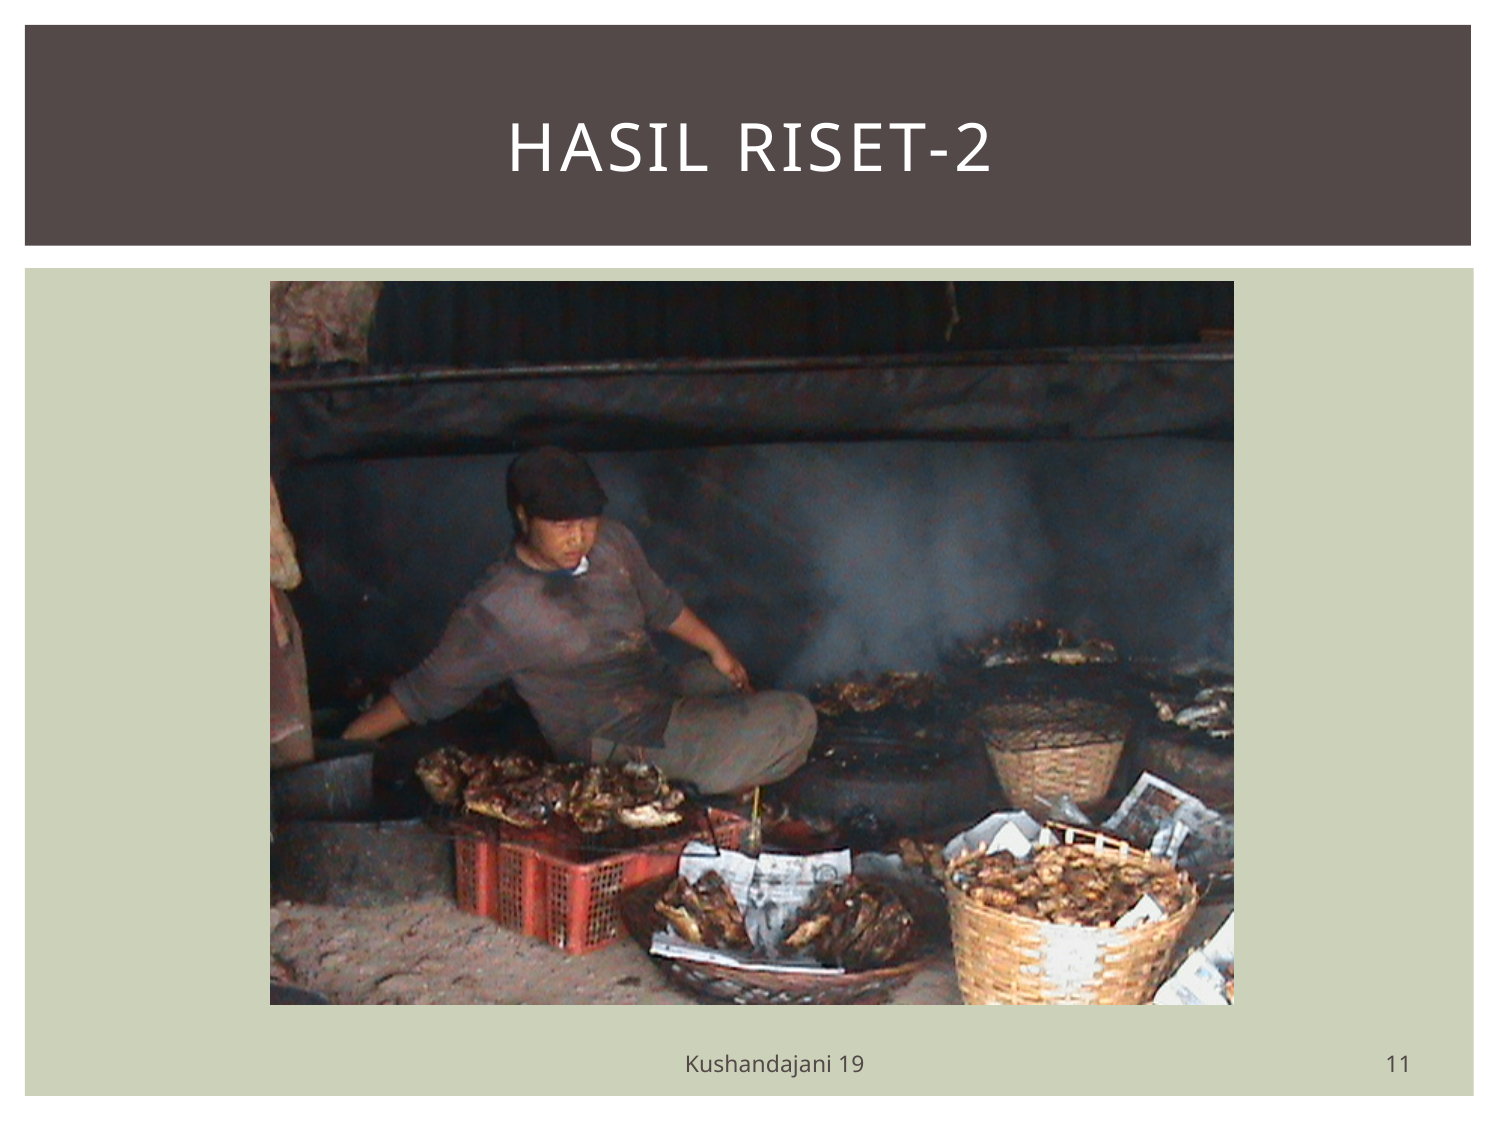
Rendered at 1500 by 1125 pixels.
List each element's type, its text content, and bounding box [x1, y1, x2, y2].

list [269, 281, 1235, 1006]
slide_number 11 [1349, 1041, 1448, 1089]
footer Kushandajani 19 [500, 1042, 1050, 1088]
title Hasil Riset-2 [62, 58, 1438, 232]
